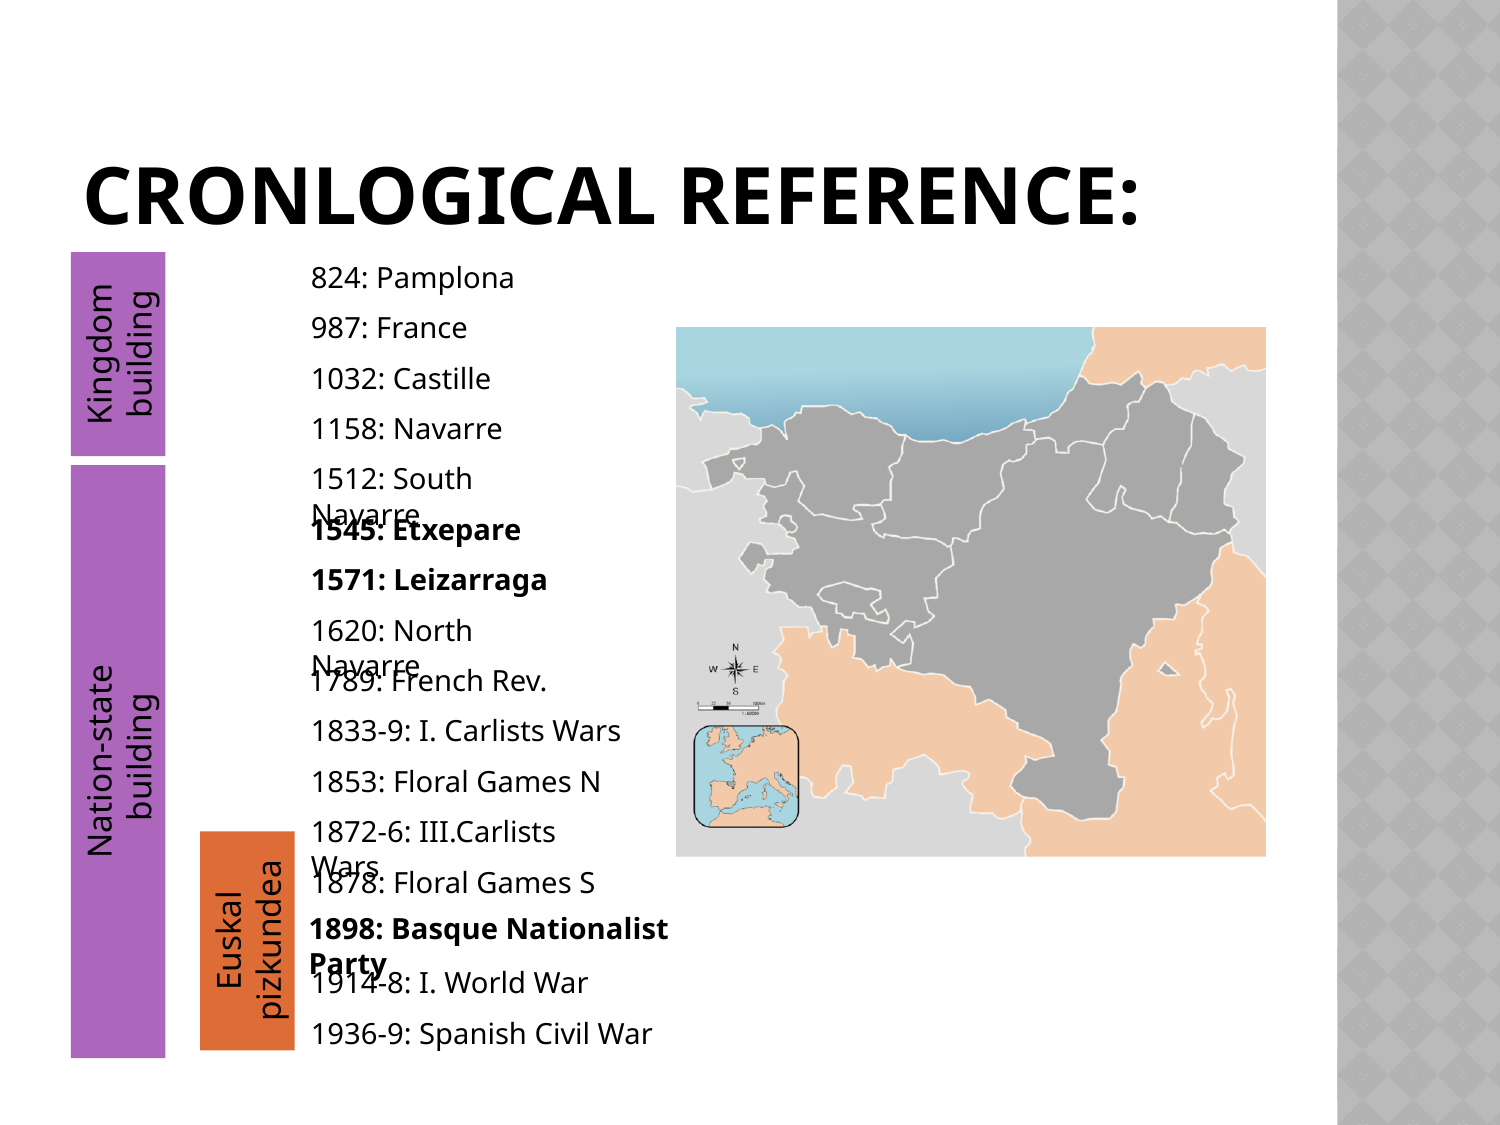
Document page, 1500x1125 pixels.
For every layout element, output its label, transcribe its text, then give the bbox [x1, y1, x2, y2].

text_box 1789: French Rev. [293, 654, 602, 705]
text_box 1620: North Navarre [296, 604, 602, 690]
text_box 1032: Castille [296, 352, 529, 403]
text_box 1158: Navarre [296, 403, 529, 453]
text_box Nation-state building [70, 465, 166, 1059]
text_box 1898: Basque Nationalist Party [293, 902, 762, 988]
picture [676, 327, 1266, 857]
text_box 1833-9: I. Carlists Wars [296, 705, 644, 756]
text_box 1571: Leizarraga [296, 554, 596, 604]
text_box 1853: Floral Games N [296, 755, 631, 806]
title Cronlogical reference: [75, 52, 1263, 240]
text_box 1936-9: Spanish Civil War [296, 1007, 739, 1058]
text_box Euskal pizkundea [200, 831, 295, 1051]
text_box Kingdom building [70, 252, 166, 457]
text_box 1512: South Navarre [296, 453, 602, 539]
text_box 1872-6: III.Carlists Wars [296, 806, 644, 891]
text_box 987: France [296, 302, 504, 353]
text_box 1878: Floral Games S [296, 856, 631, 907]
text_box 1545: Etxepare [294, 503, 549, 554]
text_box 1914-8: I. World War [296, 988, 618, 1007]
text_box 824: Pamplona [296, 252, 549, 302]
